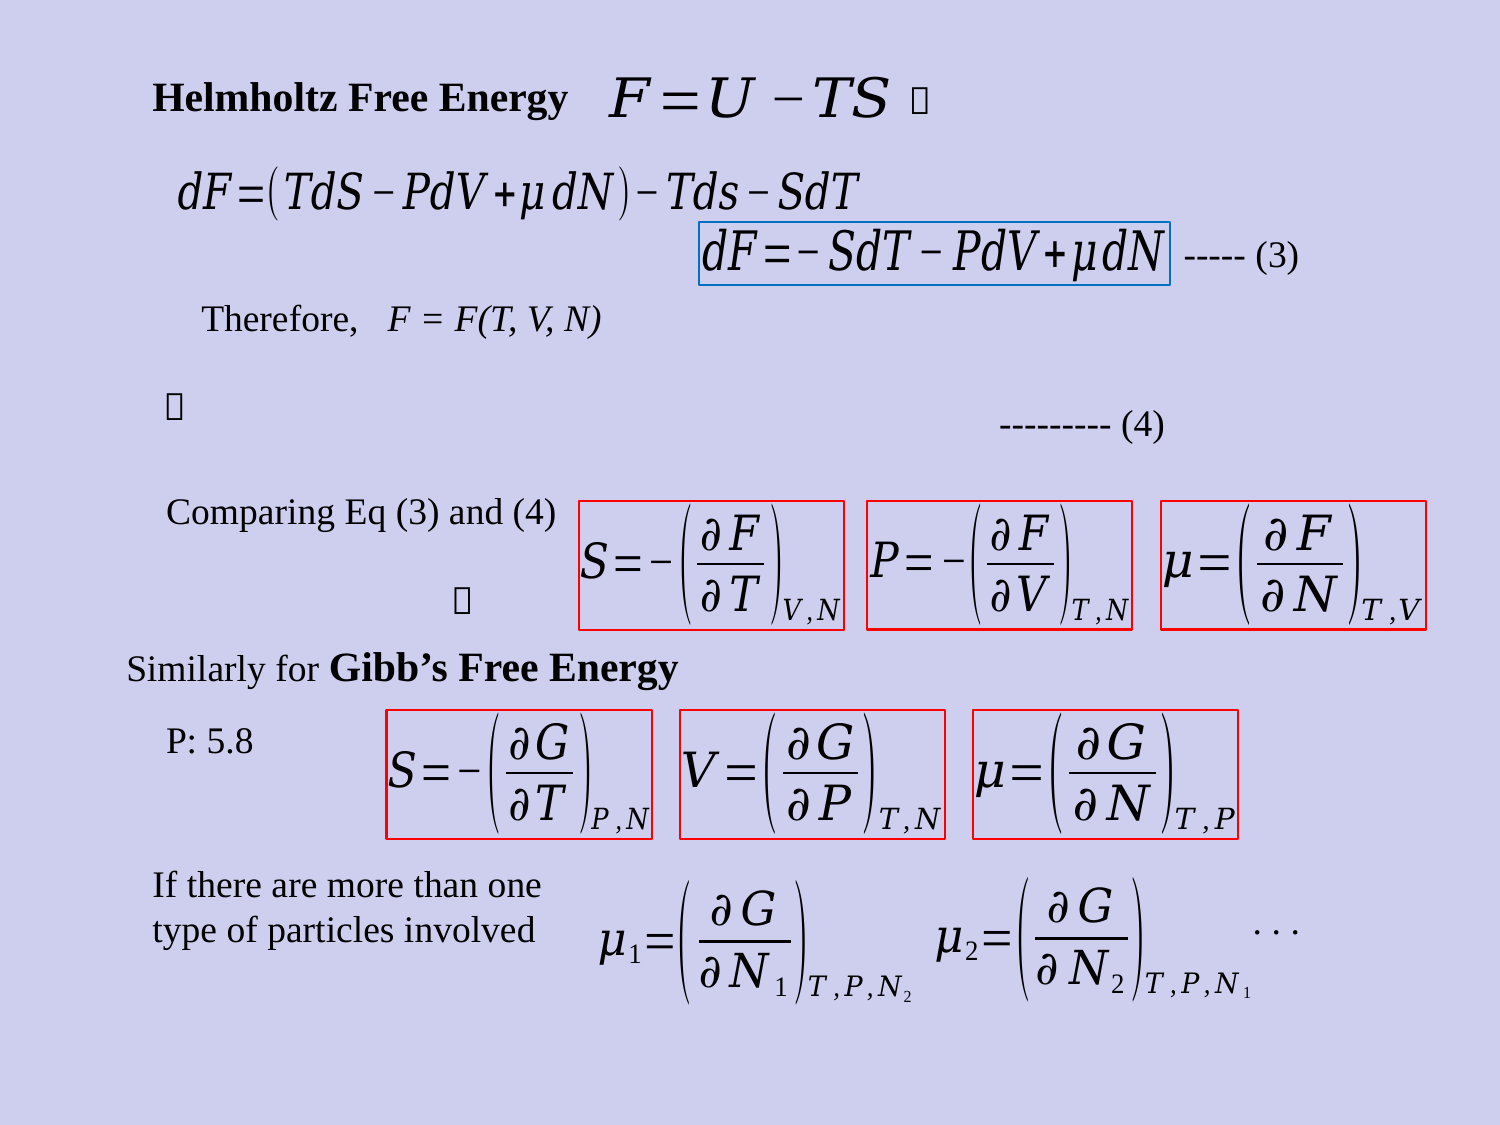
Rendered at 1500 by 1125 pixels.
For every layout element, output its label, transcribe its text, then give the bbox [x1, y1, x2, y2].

text_box If there are more than one type of particles involved [137, 852, 607, 958]
text_box Comparing Eq (3) and (4)  [151, 479, 591, 629]
text_box P: 5.8 [151, 708, 328, 769]
text_box Helmholtz Free Energy [137, 62, 625, 128]
text_box --------- (4) [984, 391, 1272, 452]
text_box ----- (3) [1168, 223, 1325, 283]
text_box . . . [1237, 889, 1357, 950]
text_box Similarly for Gibb’s Free Energy [111, 632, 712, 698]
text_box Therefore, F = F(T, V, N) [186, 286, 712, 347]
